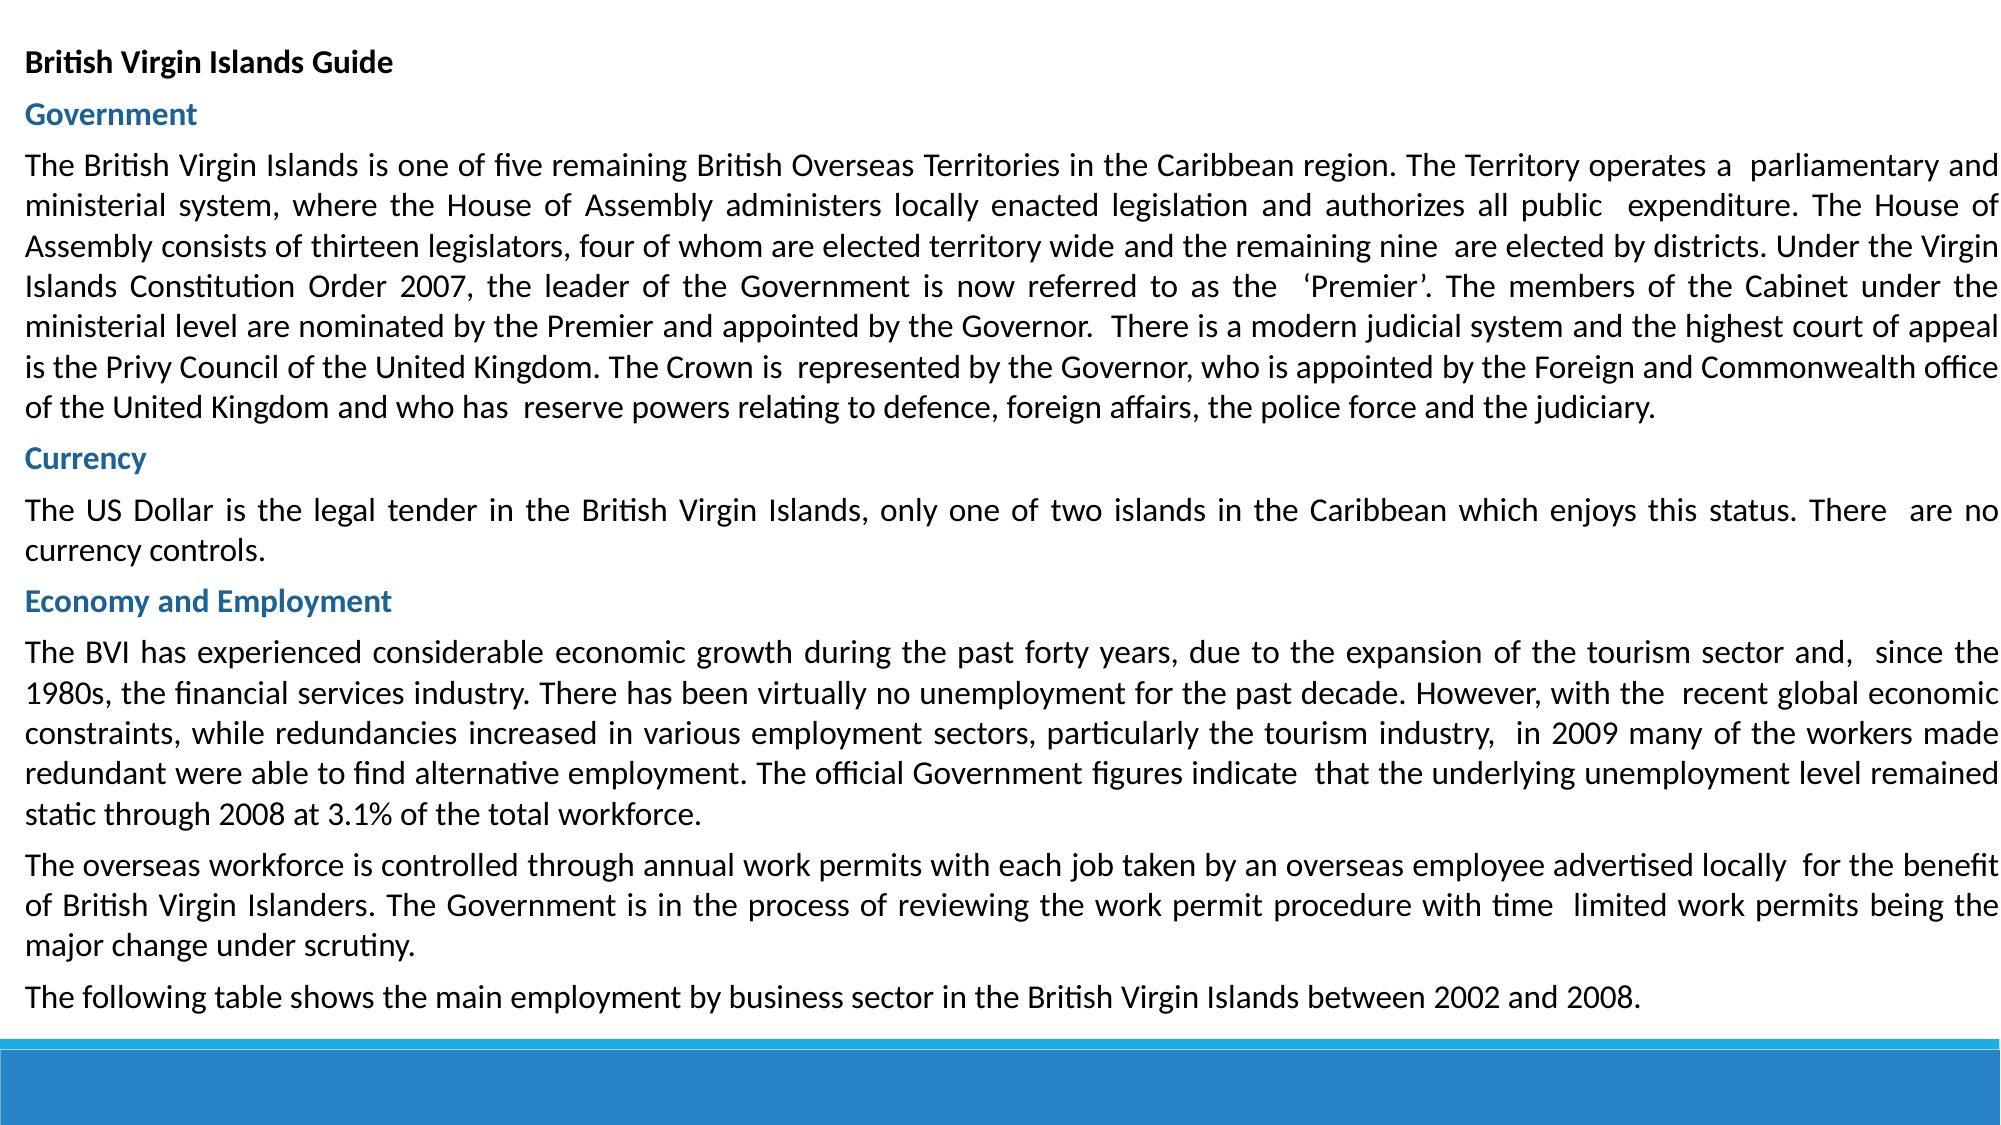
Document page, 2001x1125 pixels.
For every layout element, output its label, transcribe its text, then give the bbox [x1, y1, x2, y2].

text_box British Virgin Islands Guide Government The British Virgin Islands is one of five remaining British Overseas Territories in the Caribbean region. The Territory operates a parliamentary and ministerial system, where the House of Assembly administers locally enacted legislation and authorizes all public expenditure. The House of Assembly consists of thirteen legislators, four of whom are elected territory wide and the remaining nine are elected by districts. Under the Virgin Islands Constitution Order 2007, the leader of the Government is now referred to as the ‘Premier’. The members of the Cabinet under the ministerial level are nominated by the Premier and appointed by the Governor. There is a modern judicial system and the highest court of appeal is the Privy Council of the United Kingdom. The Crown is represented by the Governor, who is appointed by the Foreign and Commonwealth office of the United Kingdom and who has reserve powers relating to defence, foreign affairs, the police force and the judiciary. Currency The US Dollar is the legal tender in the British Virgin Islands, only one of two islands in the Caribbean which enjoys this status. There are no currency controls. Economy and Employment The BVI has experienced considerable economic growth during the past forty years, due to the expansion of the tourism sector and, since the 1980s, the financial services industry. There has been virtually no unemployment for the past decade. However, with the recent global economic constraints, while redundancies increased in various employment sectors, particularly the tourism industry, in 2009 many of the workers made redundant were able to find alternative employment. The official Government figures indicate that the underlying unemployment level remained static through 2008 at 3.1% of the total workforce. The overseas workforce is controlled through annual work permits with each job taken by an overseas employee advertised locally for the benefit of British Virgin Islanders. The Government is in the process of reviewing the work permit procedure with time limited work permits being the major change under scrutiny. The following table shows the main employment by business sector in the British Virgin Islands between 2002 and 2008. [22, 40, 2000, 1015]
